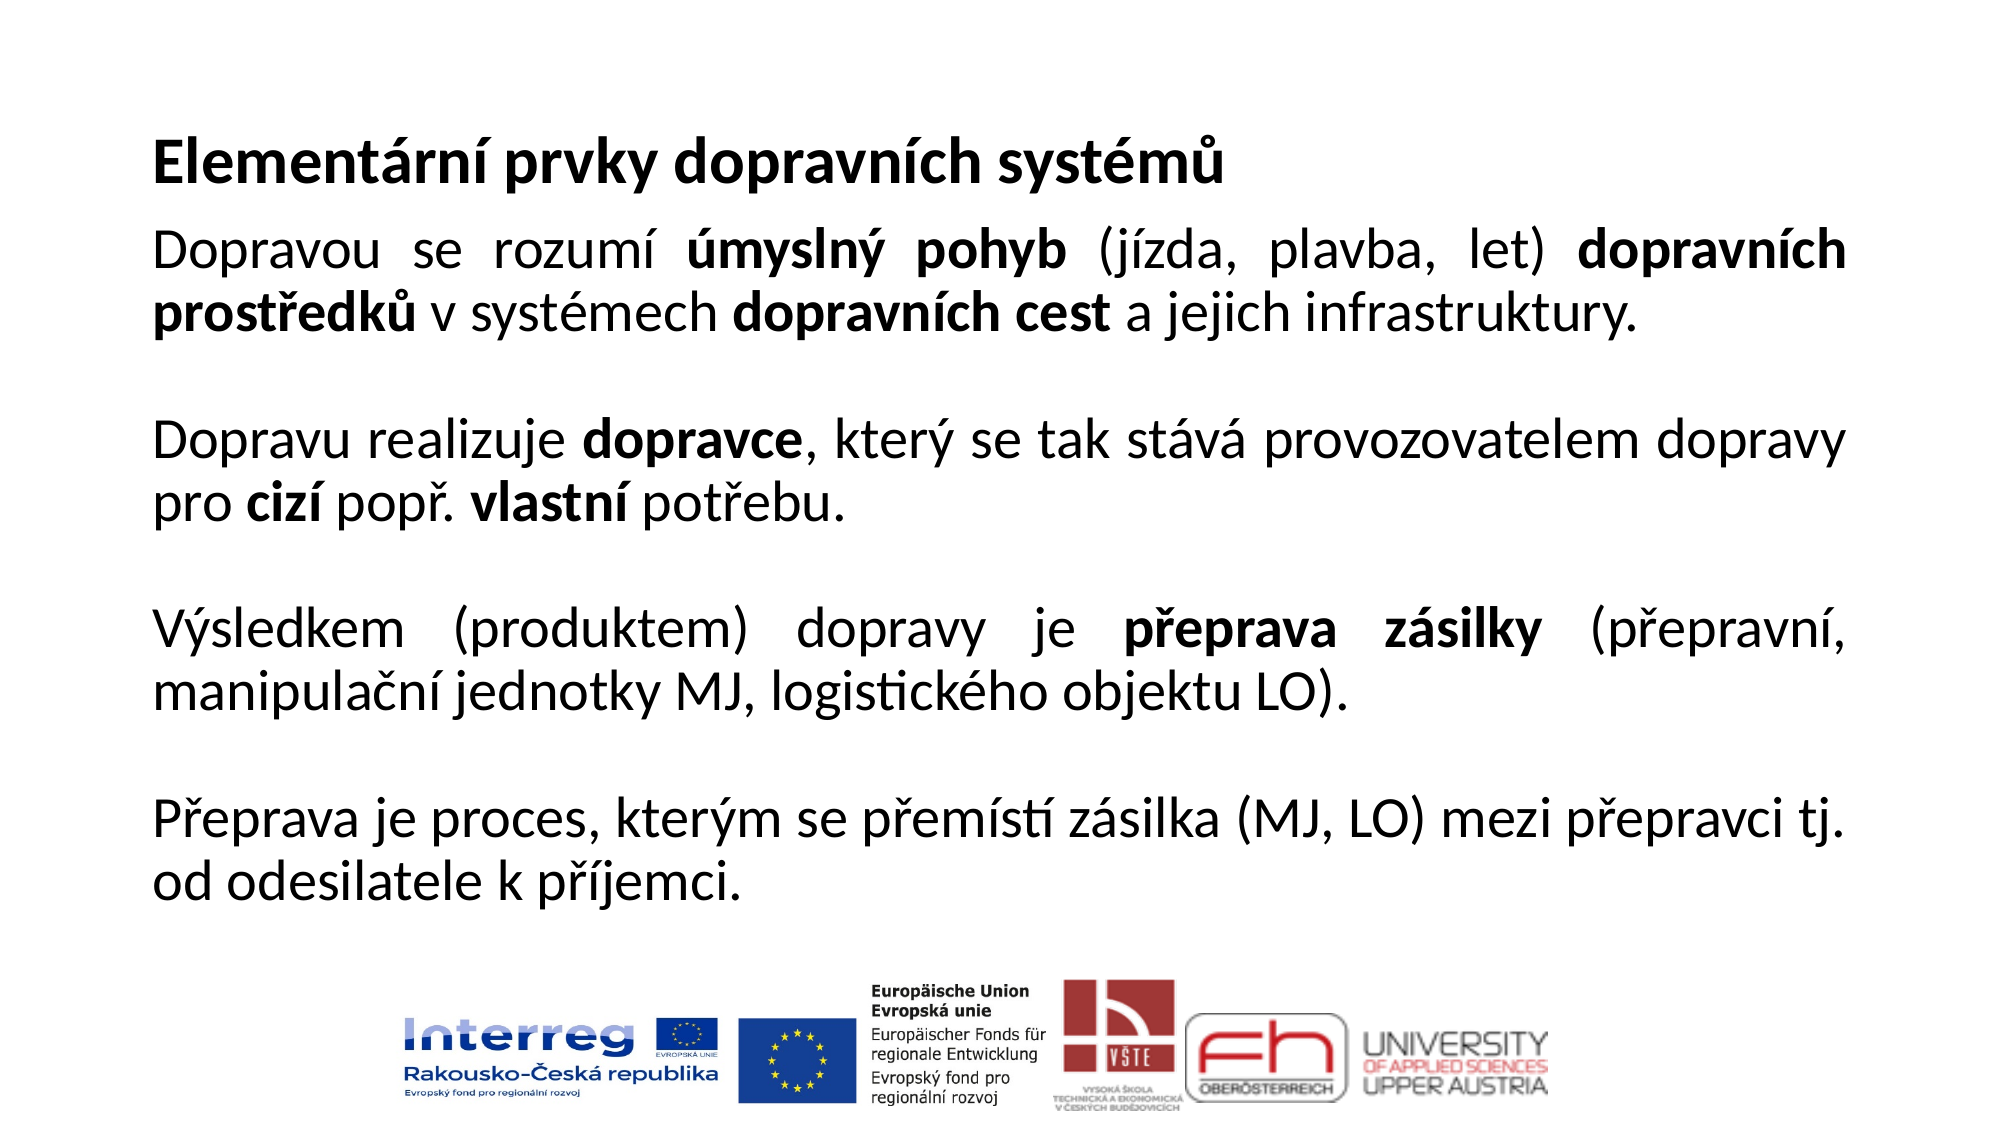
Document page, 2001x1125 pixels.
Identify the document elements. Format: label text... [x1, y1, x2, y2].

picture [1185, 1013, 1548, 1103]
list Elementární prvky dopravních systémů Dopravou se rozumí úmyslný pohyb (jízda, plavba, let) dopravních prostředků v systémech dopravních cest a jejich infrastruktury. Dopravu realizuje dopravce, který se tak stává provozovatelem dopravy pro cizí popř. vlastní potřebu. Výsledkem (produktem) dopravy je přeprava zásilky (přepravní, manipulační jednotky MJ, logistického objektu LO). Přeprava je proces, kterým se přemístí zásilka (MJ, LO) mezi přepravci tj. od odesilatele k příjemci. [137, 117, 1863, 1014]
picture [1053, 979, 1184, 1111]
picture [374, 984, 1046, 1125]
